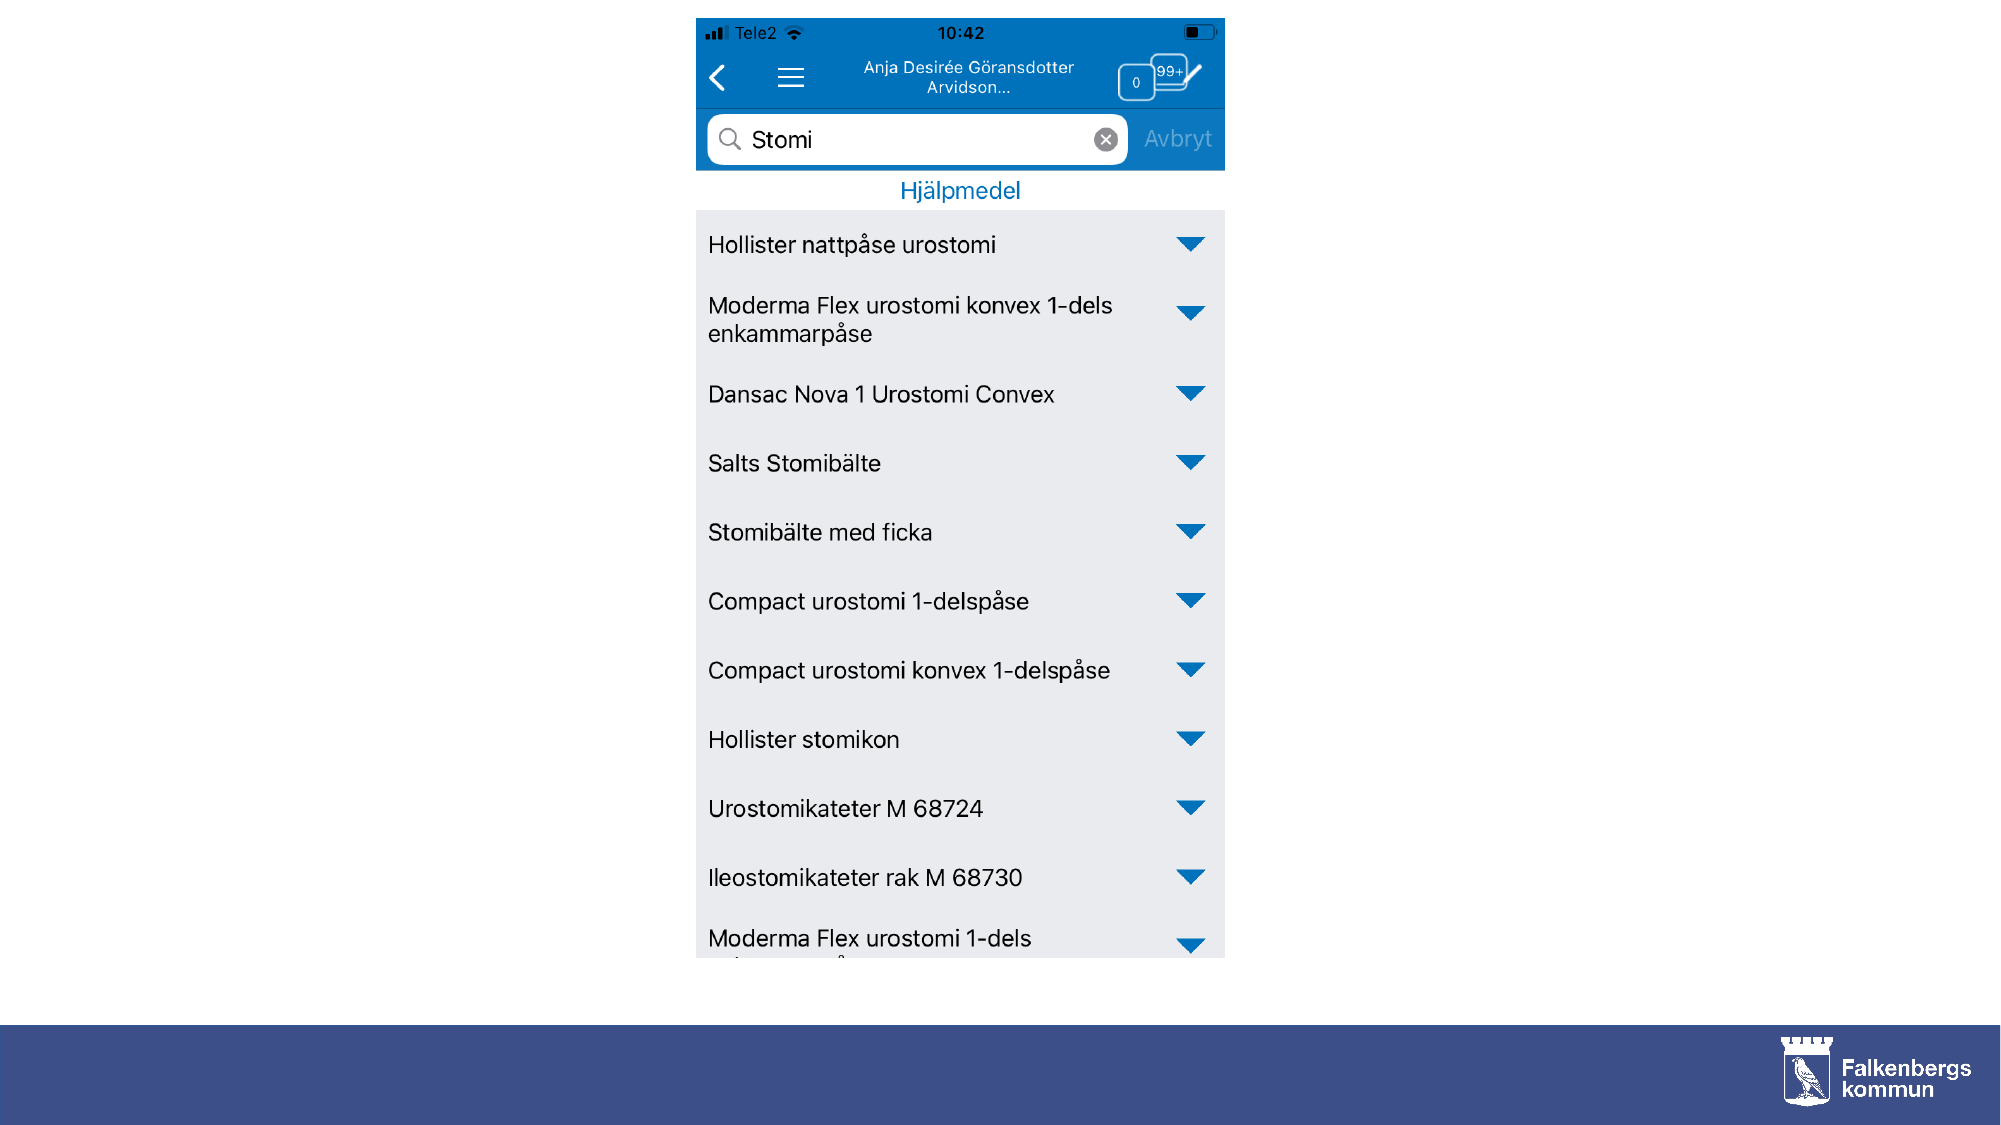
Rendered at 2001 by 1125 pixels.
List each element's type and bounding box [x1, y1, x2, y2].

picture [696, 18, 1225, 958]
picture [1781, 1037, 1971, 1107]
